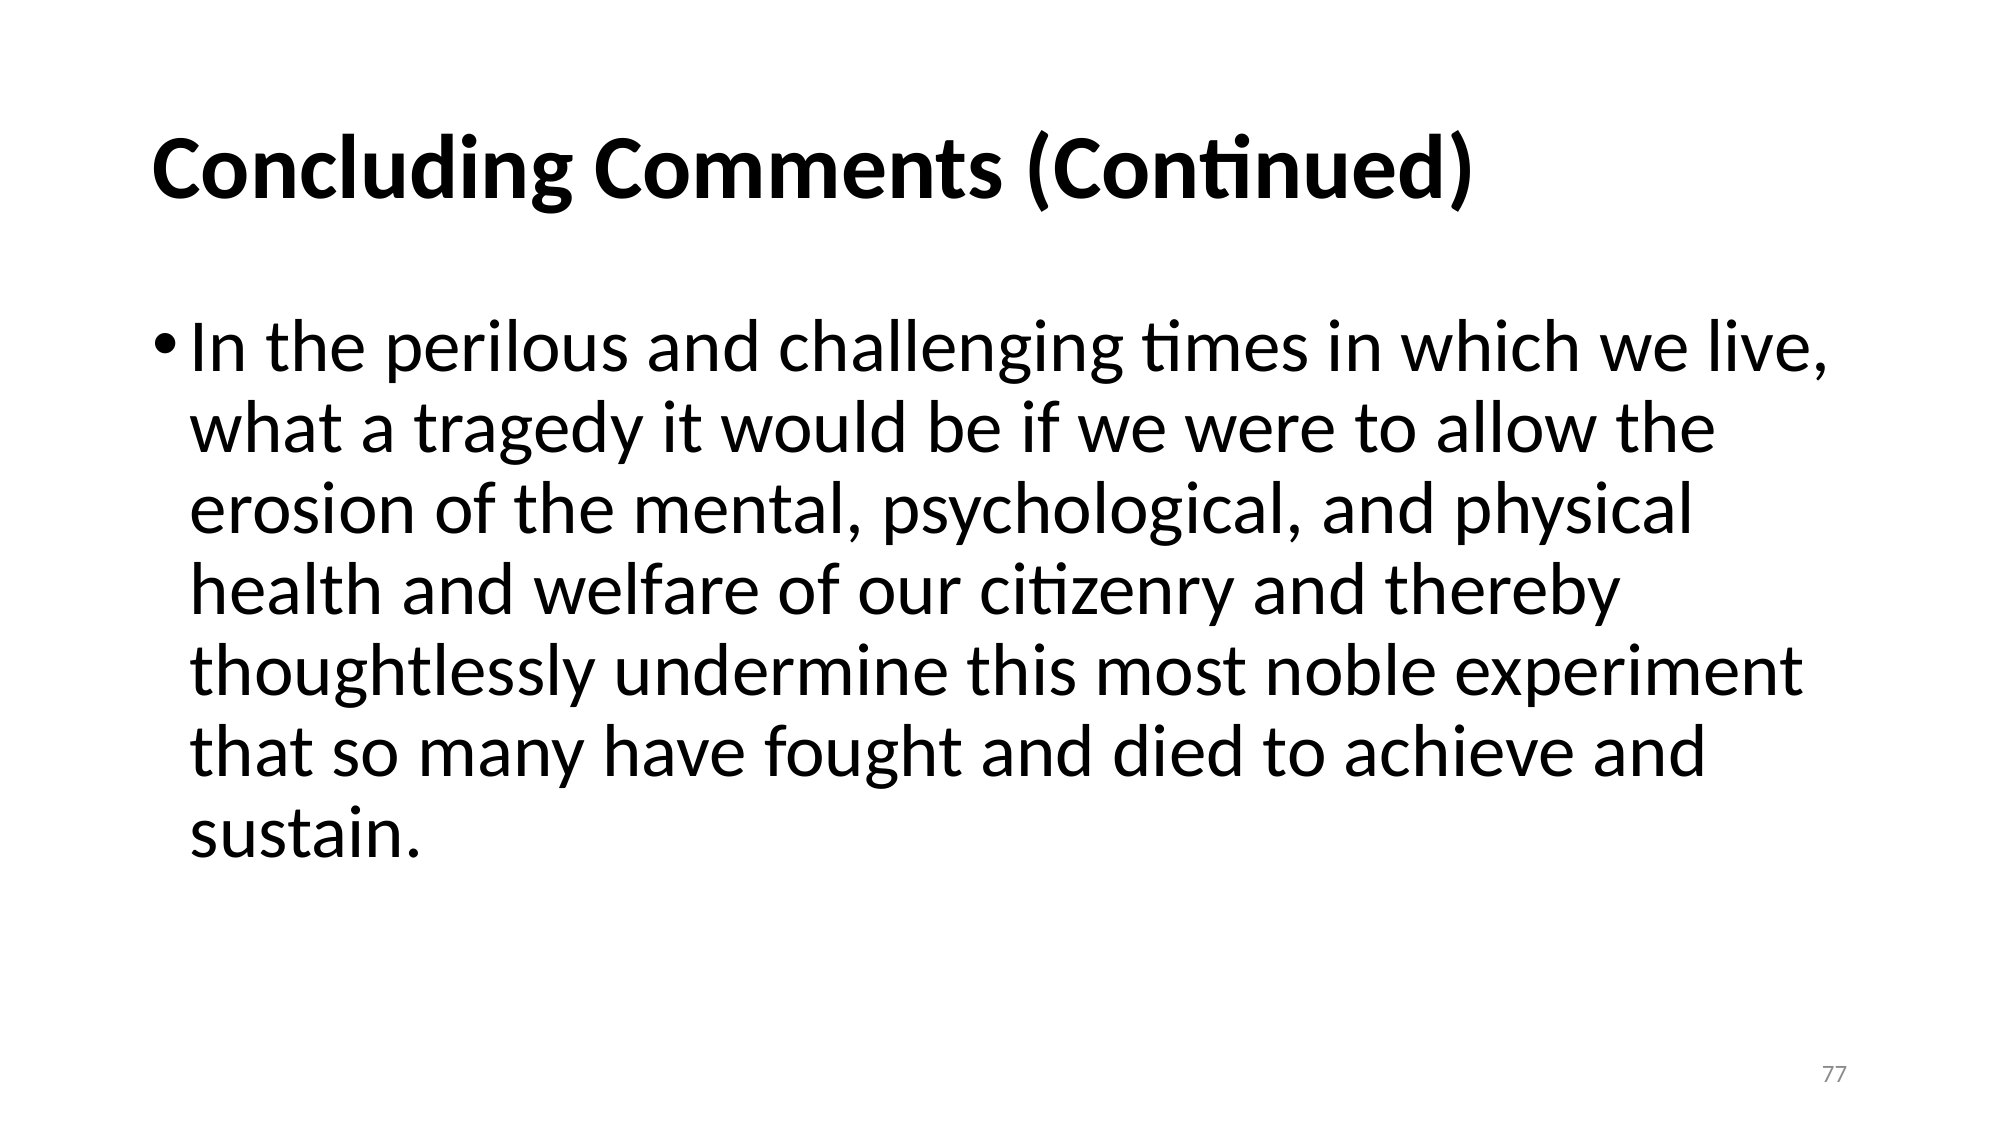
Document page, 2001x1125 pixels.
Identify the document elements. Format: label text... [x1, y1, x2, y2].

list In the perilous and challenging times in which we live, what a tragedy it would be if we were to allow the erosion of the mental, psychological, and physical health and welfare of our citizenry and thereby thoughtlessly undermine this most noble experiment that so many have fought and died to achieve and sustain. [137, 299, 1863, 1014]
title Concluding Comments (Continued) [137, 59, 1863, 278]
slide_number 77 [1412, 1042, 1863, 1103]
